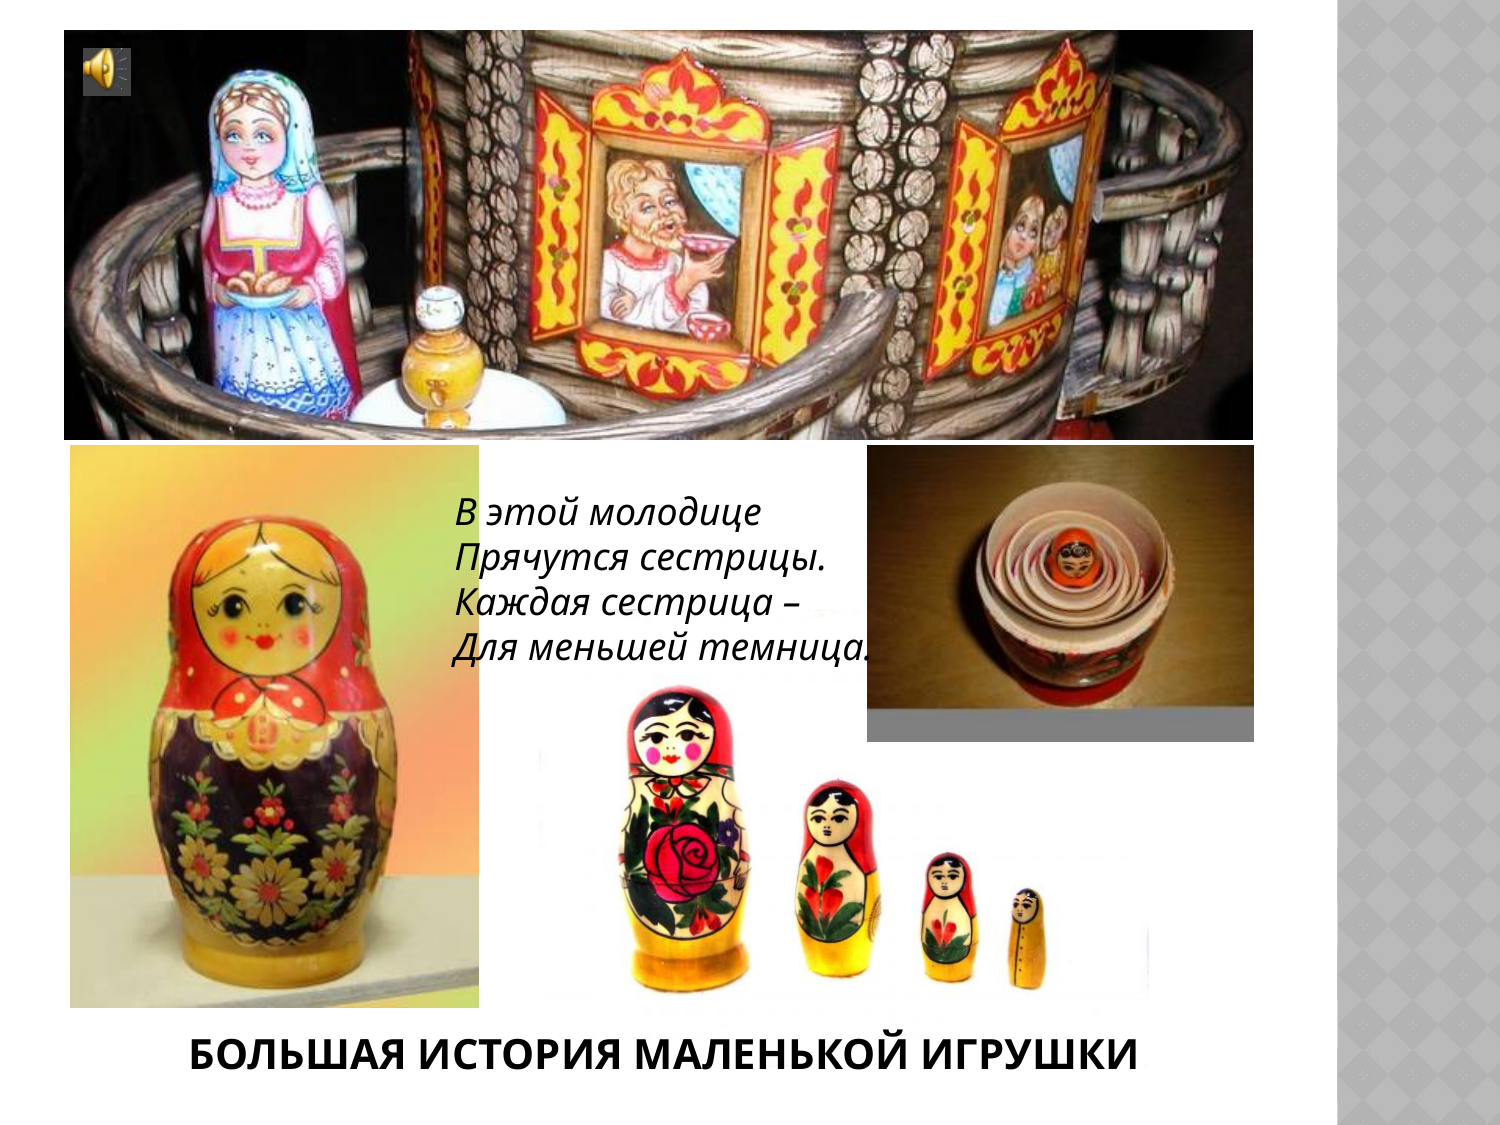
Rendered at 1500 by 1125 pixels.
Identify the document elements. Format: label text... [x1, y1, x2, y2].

picture [866, 444, 1255, 742]
picture [538, 608, 1149, 1067]
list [64, 30, 1253, 440]
picture [69, 444, 479, 1009]
text_box В этой молодице Прячутся сестрицы. Каждая сестрица – Для меньшей темница. [483, 480, 860, 676]
picture [81, 46, 133, 98]
title Большая история маленькой игрушки [70, 996, 1258, 1079]
